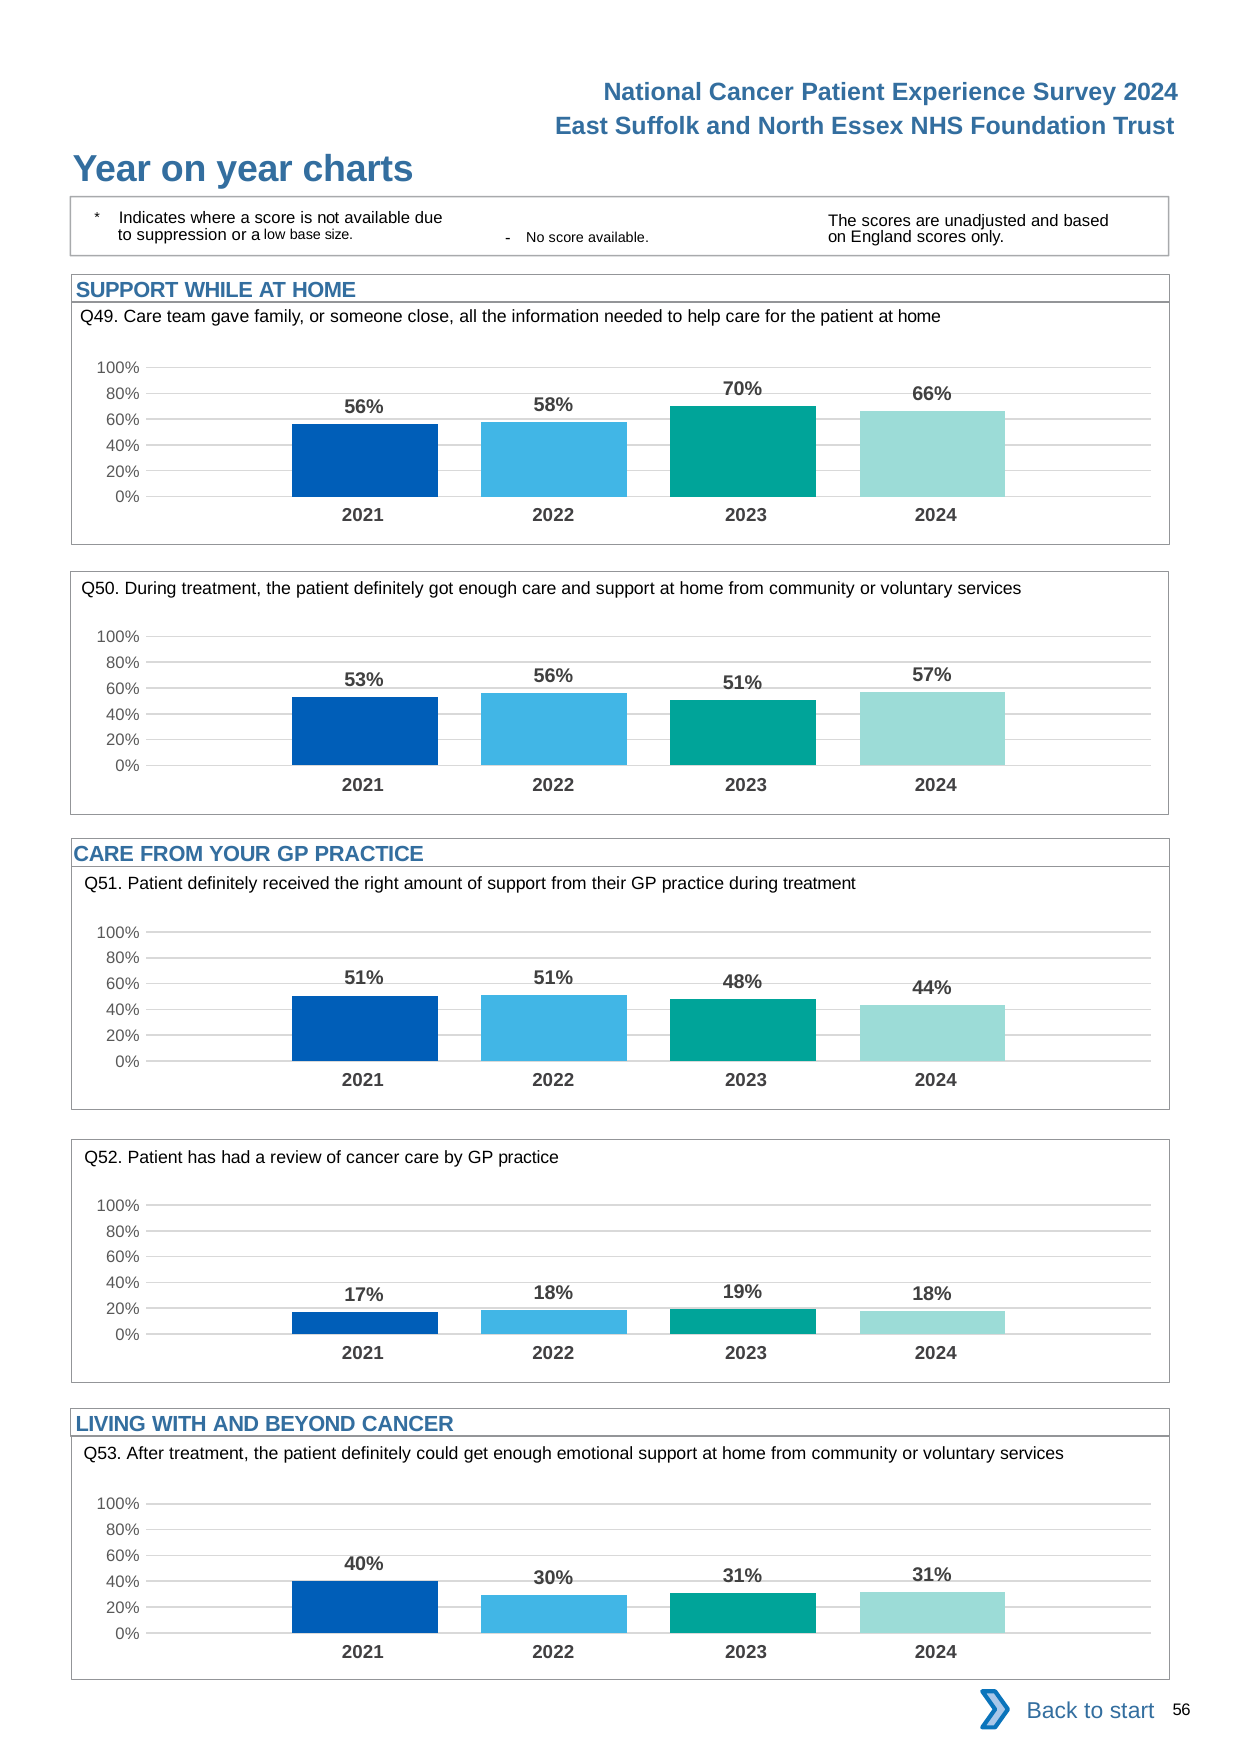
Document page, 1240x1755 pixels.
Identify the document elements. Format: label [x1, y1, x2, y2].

text_box [68, 563, 1171, 817]
text_box [69, 1408, 1172, 1741]
text_box [69, 838, 1172, 1111]
text_box [69, 274, 1172, 547]
chart [58, 608, 1158, 803]
chart [58, 339, 1158, 534]
text_box [70, 196, 1169, 256]
slide_number [1170, 1699, 1234, 1720]
chart [58, 903, 1158, 1098]
title [70, 144, 745, 195]
text_box [539, 68, 1194, 147]
chart [58, 1176, 1158, 1371]
chart [58, 1475, 1158, 1670]
title [70, 257, 745, 300]
text_box [69, 1131, 1176, 1384]
